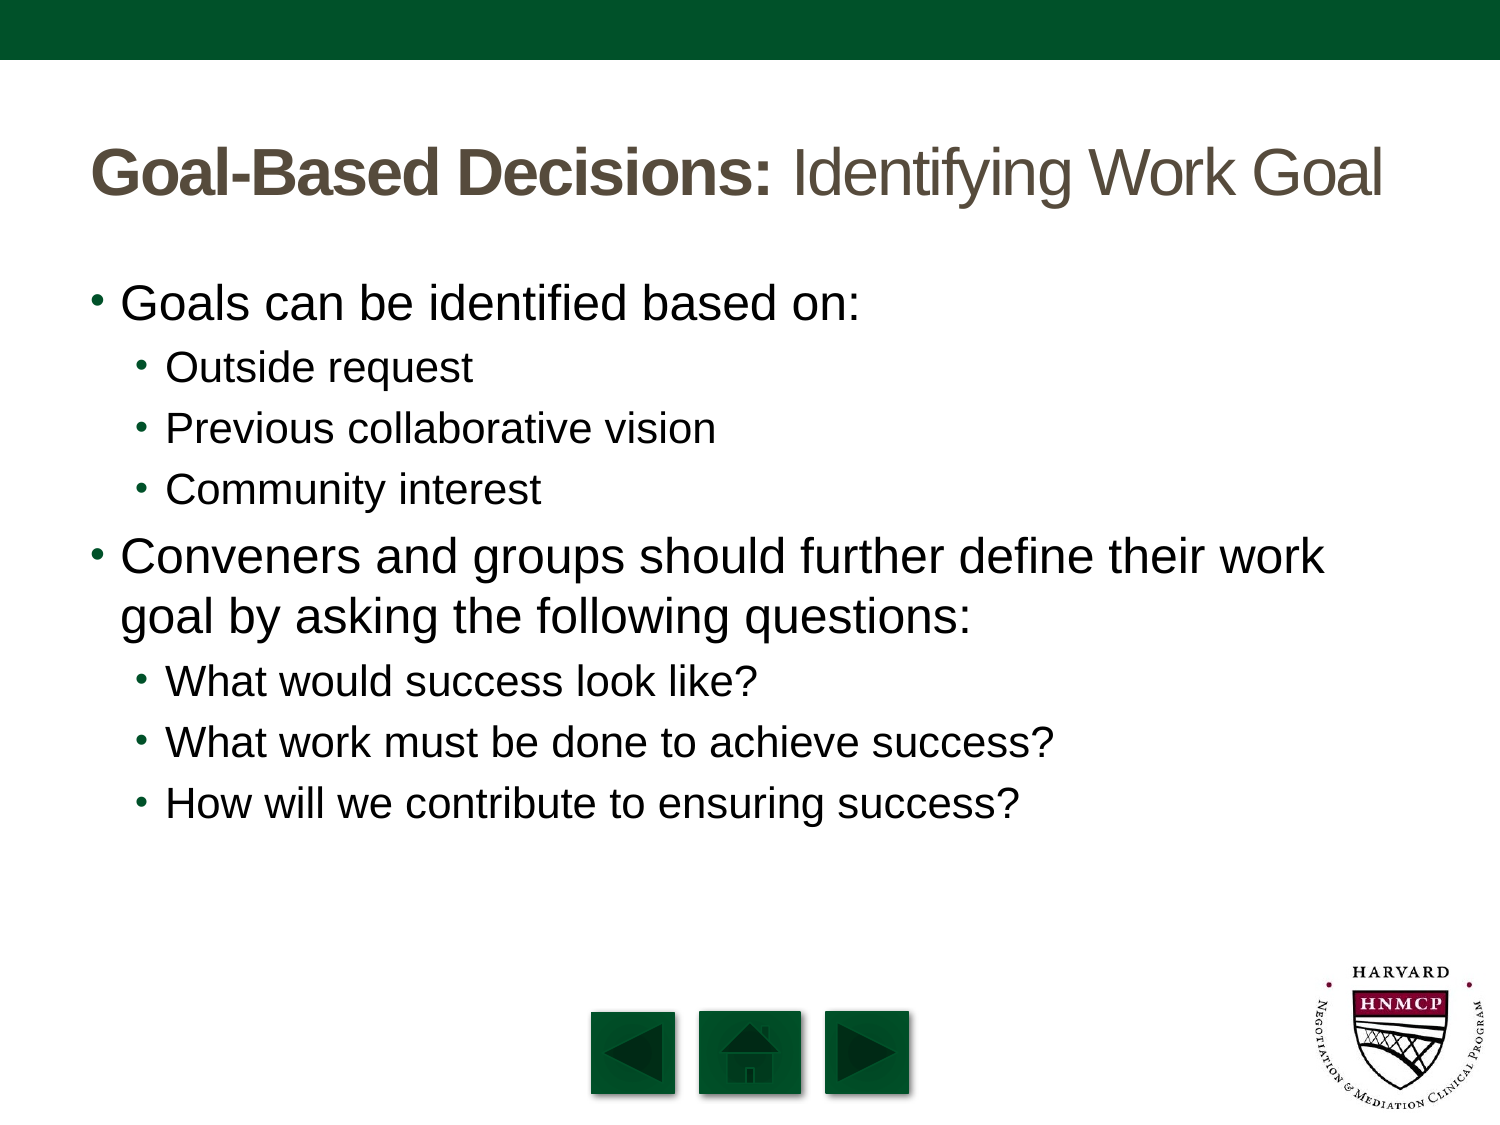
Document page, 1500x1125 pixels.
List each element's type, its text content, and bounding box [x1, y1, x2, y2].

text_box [590, 1011, 909, 1094]
list Goals can be identified based on: Outside request Previous collaborative vision Community interest Conveners and groups should further define their work goal by asking the following questions: What would success look like? What work must be done to achieve success? How will we contribute to ensuring success? [75, 262, 1425, 962]
title Goal-Based Decisions: Identifying Work Goal [75, 87, 1425, 250]
picture [1310, 960, 1500, 1125]
